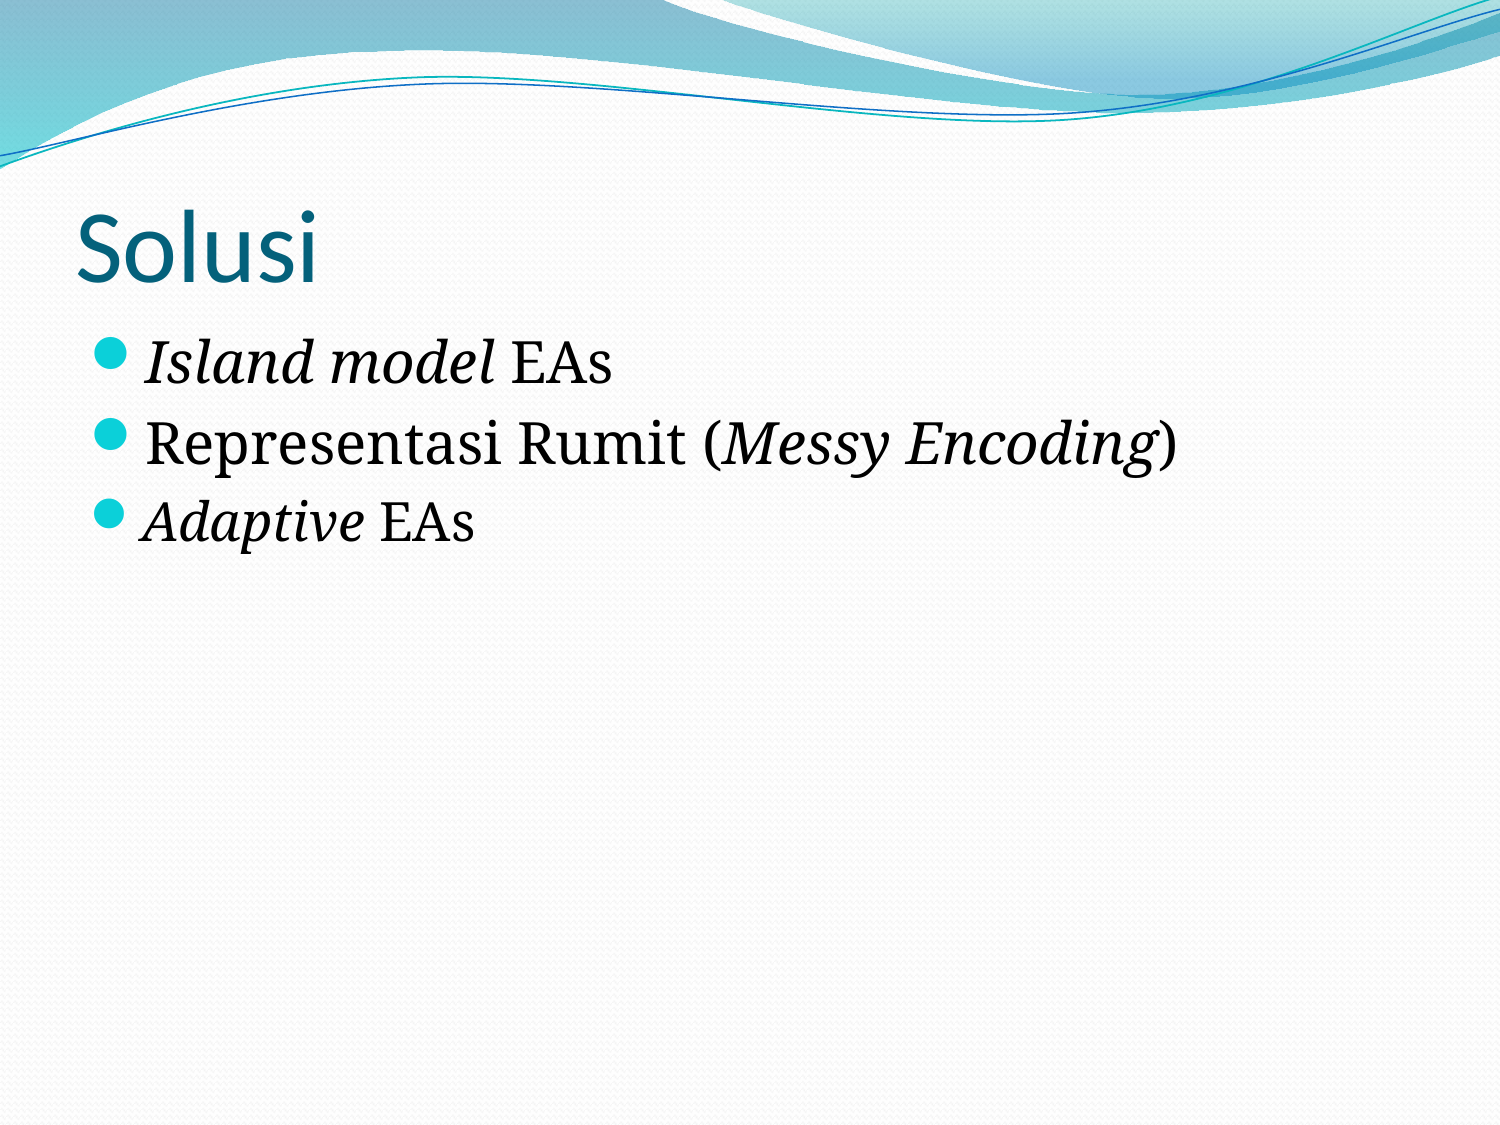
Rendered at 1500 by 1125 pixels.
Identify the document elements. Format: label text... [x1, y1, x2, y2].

list Island model EAs Representasi Rumit (Messy Encoding) Adaptive EAs [75, 317, 1425, 1038]
title Solusi [75, 115, 1425, 303]
